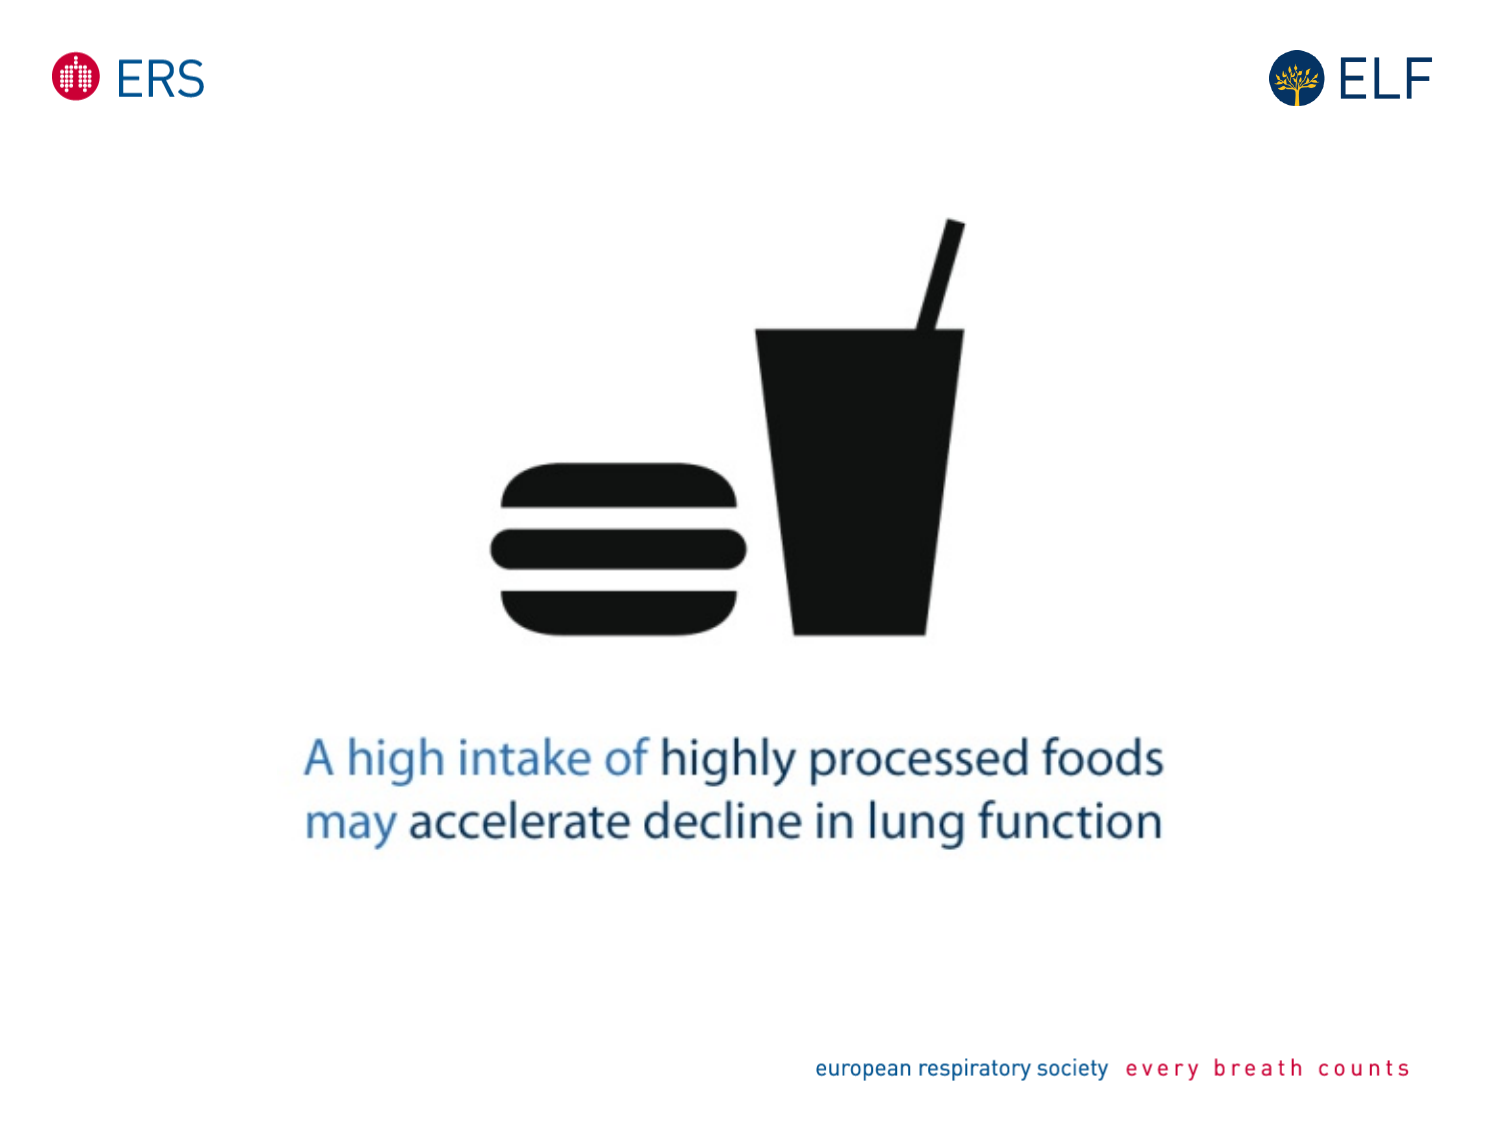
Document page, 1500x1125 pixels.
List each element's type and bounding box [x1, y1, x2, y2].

picture [753, 1010, 1500, 1125]
picture [1269, 50, 1436, 106]
picture [277, 155, 1218, 917]
picture [0, 0, 243, 126]
